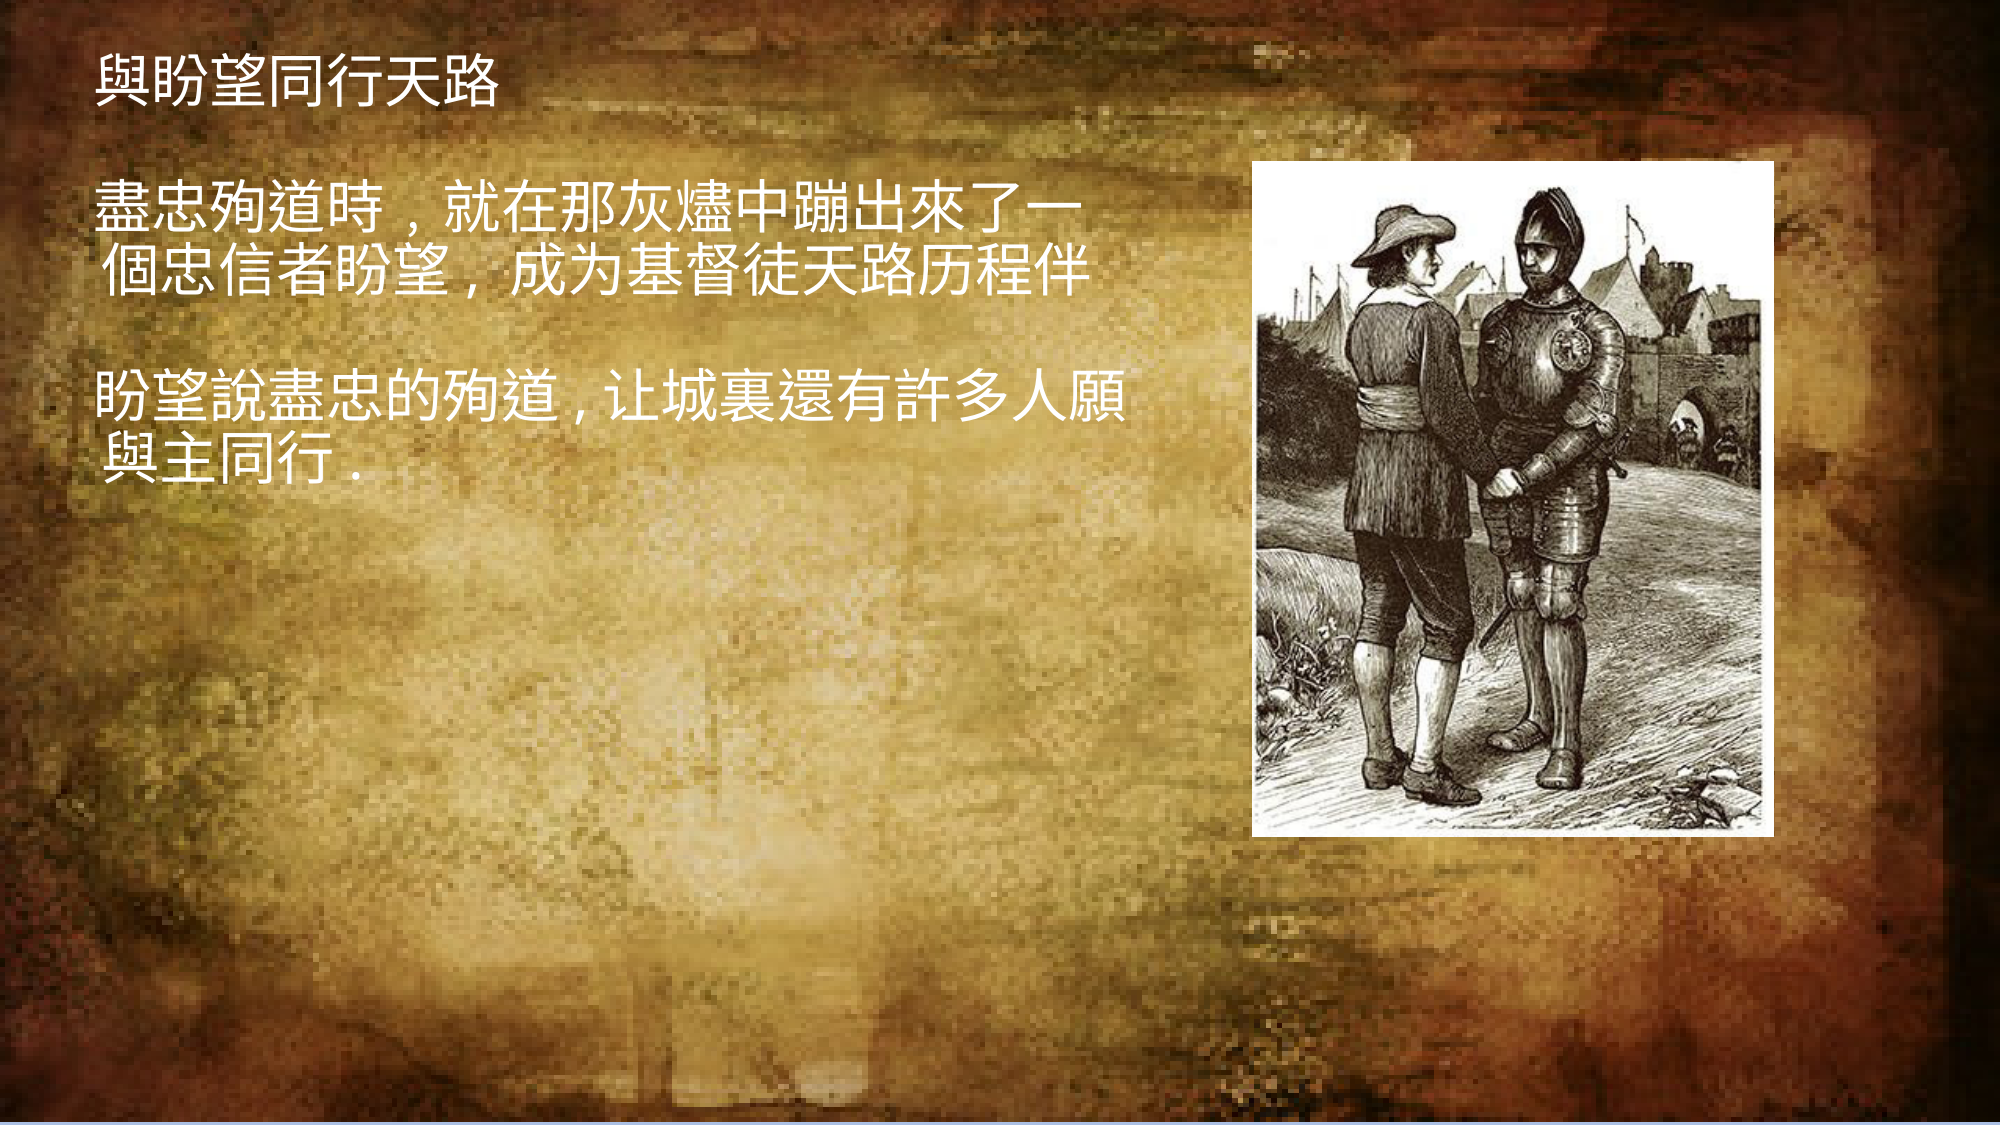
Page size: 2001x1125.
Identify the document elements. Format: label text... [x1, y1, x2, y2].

list 與盼望同行天路 盡忠殉道時﹐就在那灰燼中蹦出來了一個忠信者盼望, 成为基督徒天路历程伴 盼望說盡忠的殉道,让城裏還有許多人願與主同行. [49, 45, 1146, 1080]
picture [0, 0, 2000, 1122]
